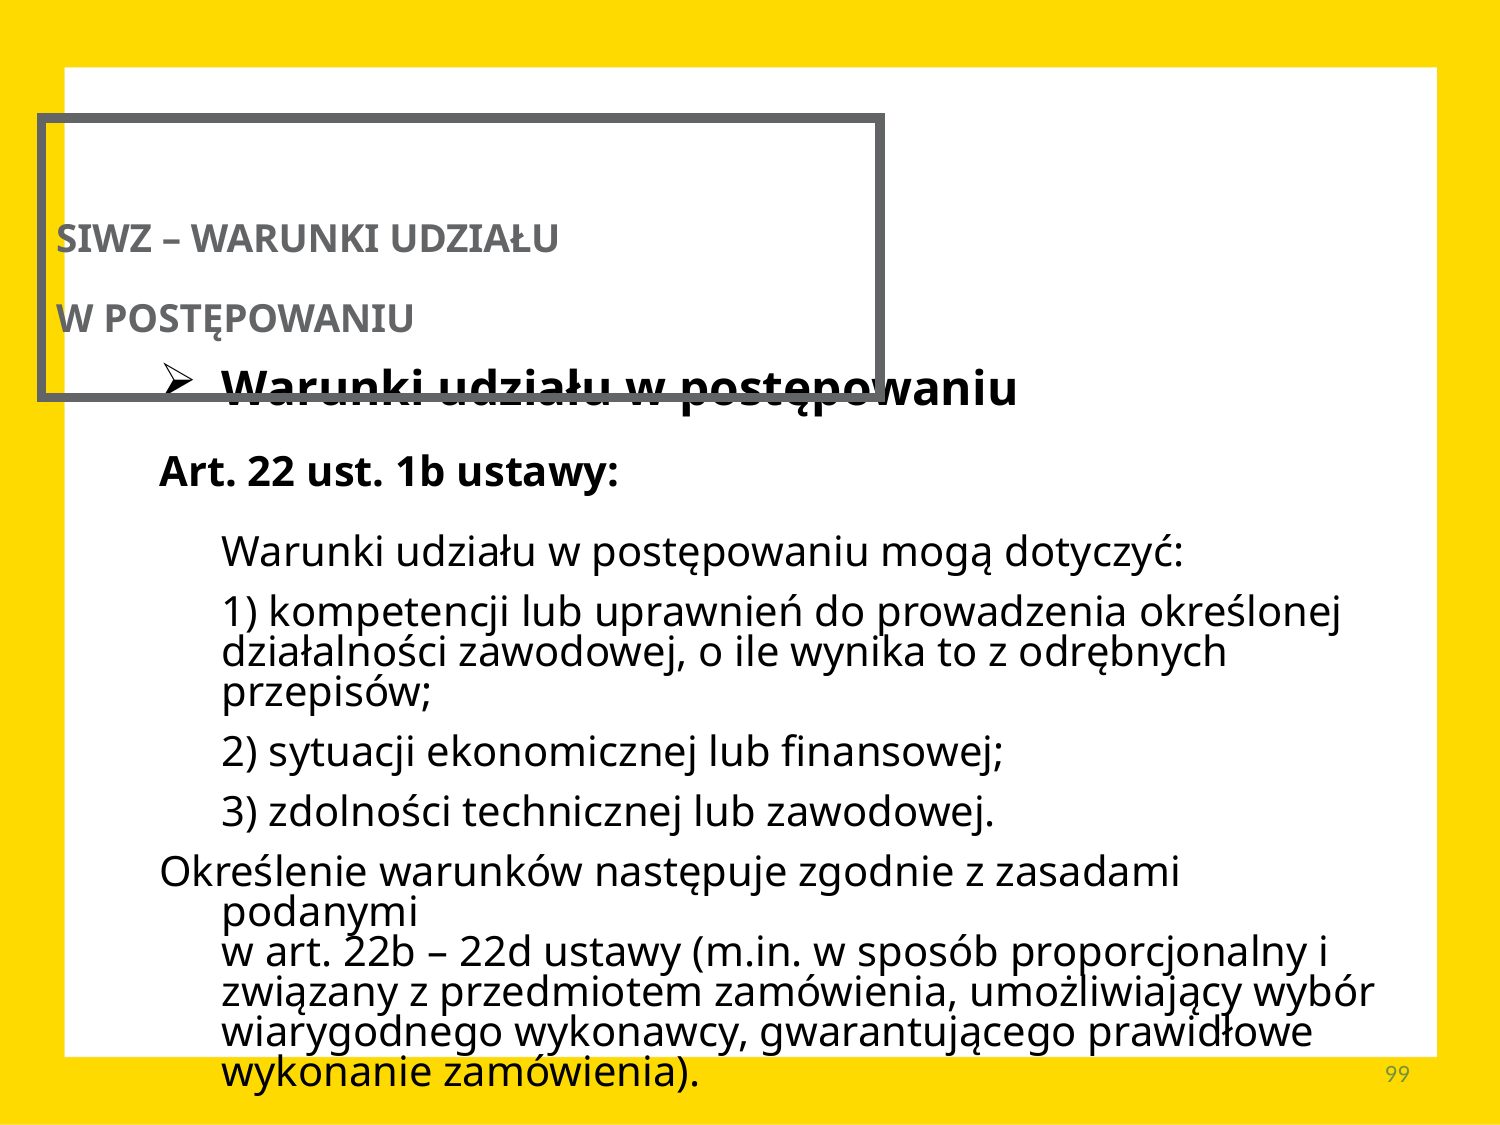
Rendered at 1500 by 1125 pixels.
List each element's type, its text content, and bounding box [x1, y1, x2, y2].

text_box Warunki udziału w postępowaniu Art. 22 ust. 1b ustawy: Warunki udziału w postępowaniu mogą dotyczyć: 1) kompetencji lub uprawnień do prowadzenia określonej działalności zawodowej, o ile wynika to z odrębnych przepisów; 2) sytuacji ekonomicznej lub finansowej; 3) zdolności technicznej lub zawodowej. Określenie warunków następuje zgodnie z zasadami podanymi w art. 22b – 22d ustawy (m.in. w sposób proporcjonalny i związany z przedmiotem zamówienia, umożliwiający wybór wiarygodnego wykonawcy, gwarantującego prawidłowe wykonanie zamówienia). [126, 361, 1391, 1102]
picture [0, 0, 1500, 1125]
slide_number 99 [1074, 1042, 1425, 1103]
text_box SIWZ – WARUNKI UDZIAŁU W POSTĘPOWANIU [41, 118, 880, 398]
